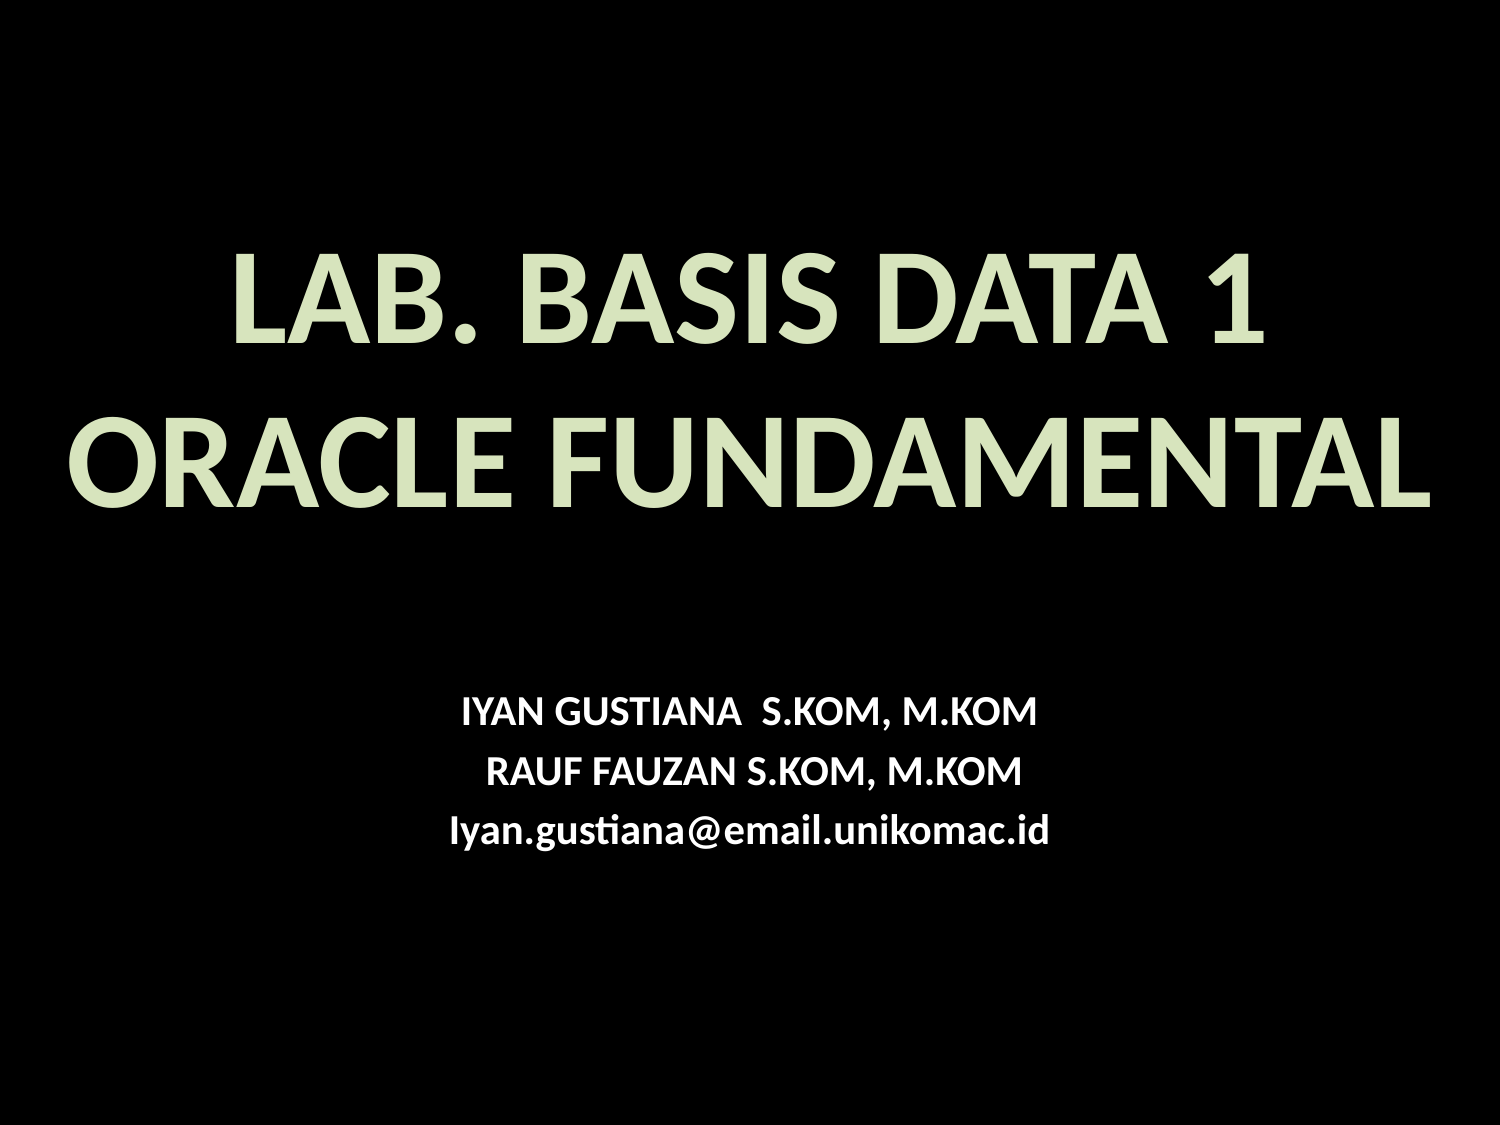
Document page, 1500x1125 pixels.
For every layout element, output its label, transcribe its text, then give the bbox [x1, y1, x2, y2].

subtitle IYAN GUSTIANA S.KOM, M.KOM RAUF FAUZAN S.KOM, M.KOM Iyan.gustiana@email.unikomac.id [0, 675, 1500, 863]
title LAB. BASIS DATA 1 ORACLE FUNDAMENTAL [0, 249, 1500, 492]
